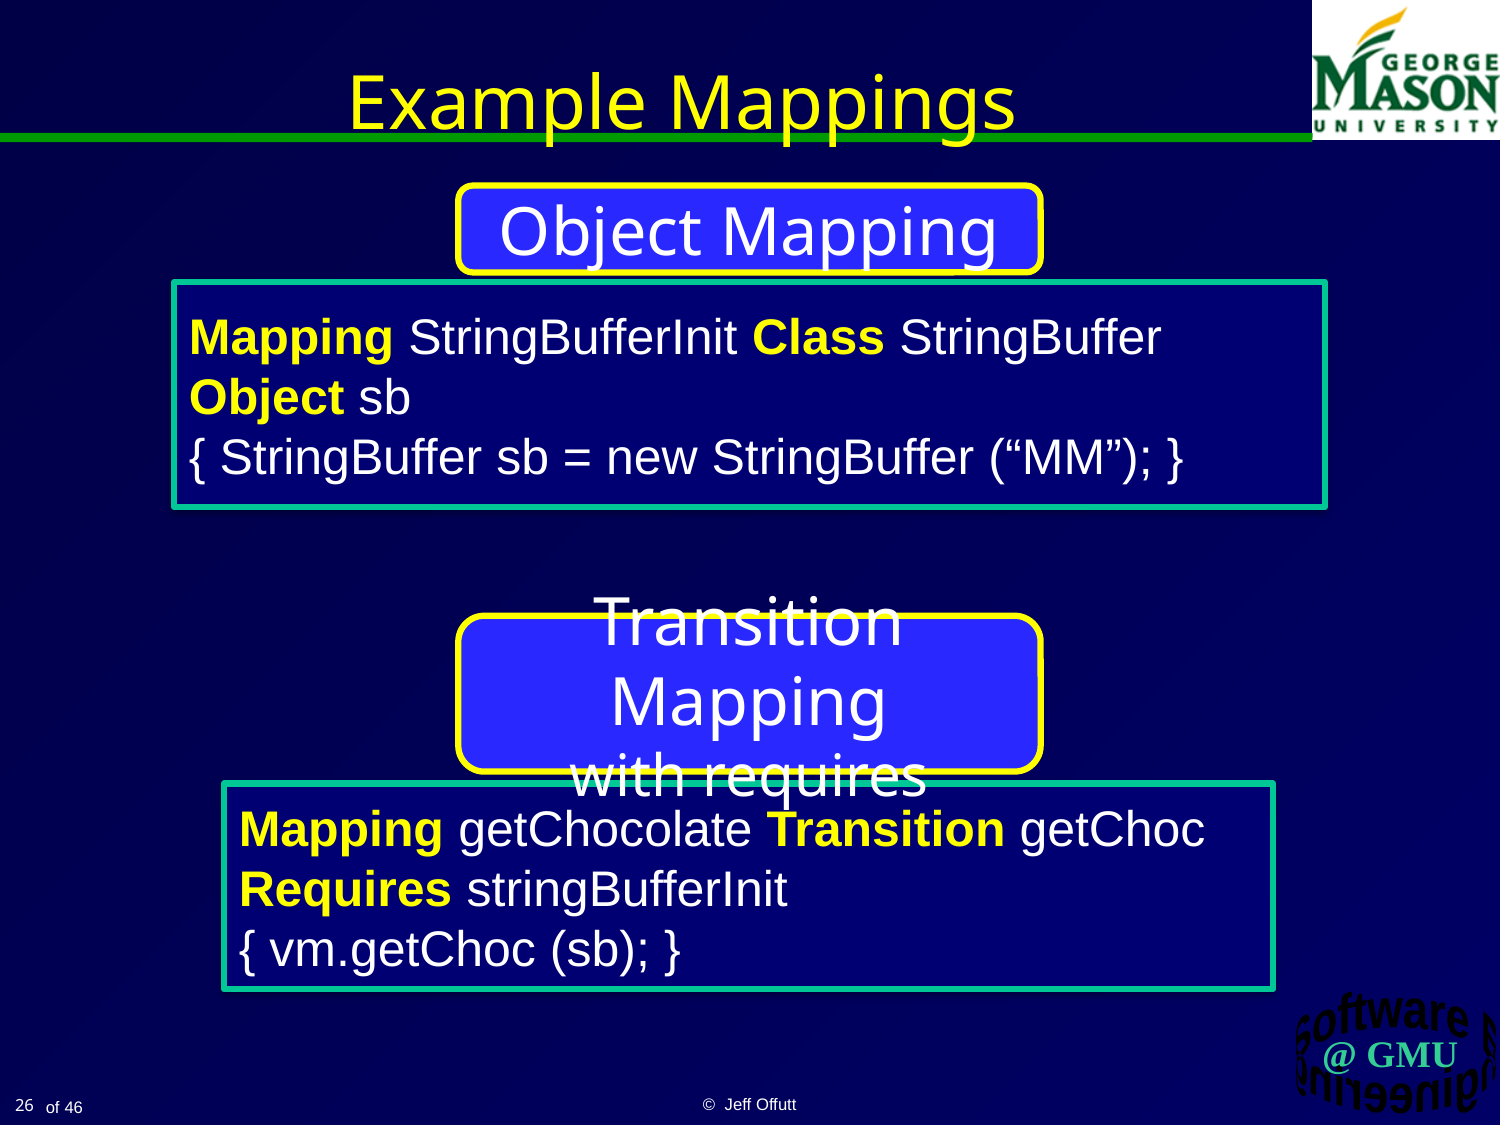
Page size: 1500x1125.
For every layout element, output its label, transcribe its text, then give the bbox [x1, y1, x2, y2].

text_box Mapping getChocolate Transition getChoc Requires stringBufferInit { vm.getChoc (sb); } [223, 783, 1274, 990]
text_box Transition Mapping with requires [458, 615, 1041, 772]
title Example Mappings [19, 0, 1346, 201]
text_box Mapping StringBufferInit Class StringBuffer Object sb { StringBuffer sb = new StringBuffer (“MM”); } [173, 281, 1325, 508]
picture [1346, 0, 1500, 140]
slide_number 26 [0, 1084, 279, 1125]
footer © Jeff Offutt [512, 1084, 988, 1122]
text_box Object Mapping [458, 185, 1041, 273]
